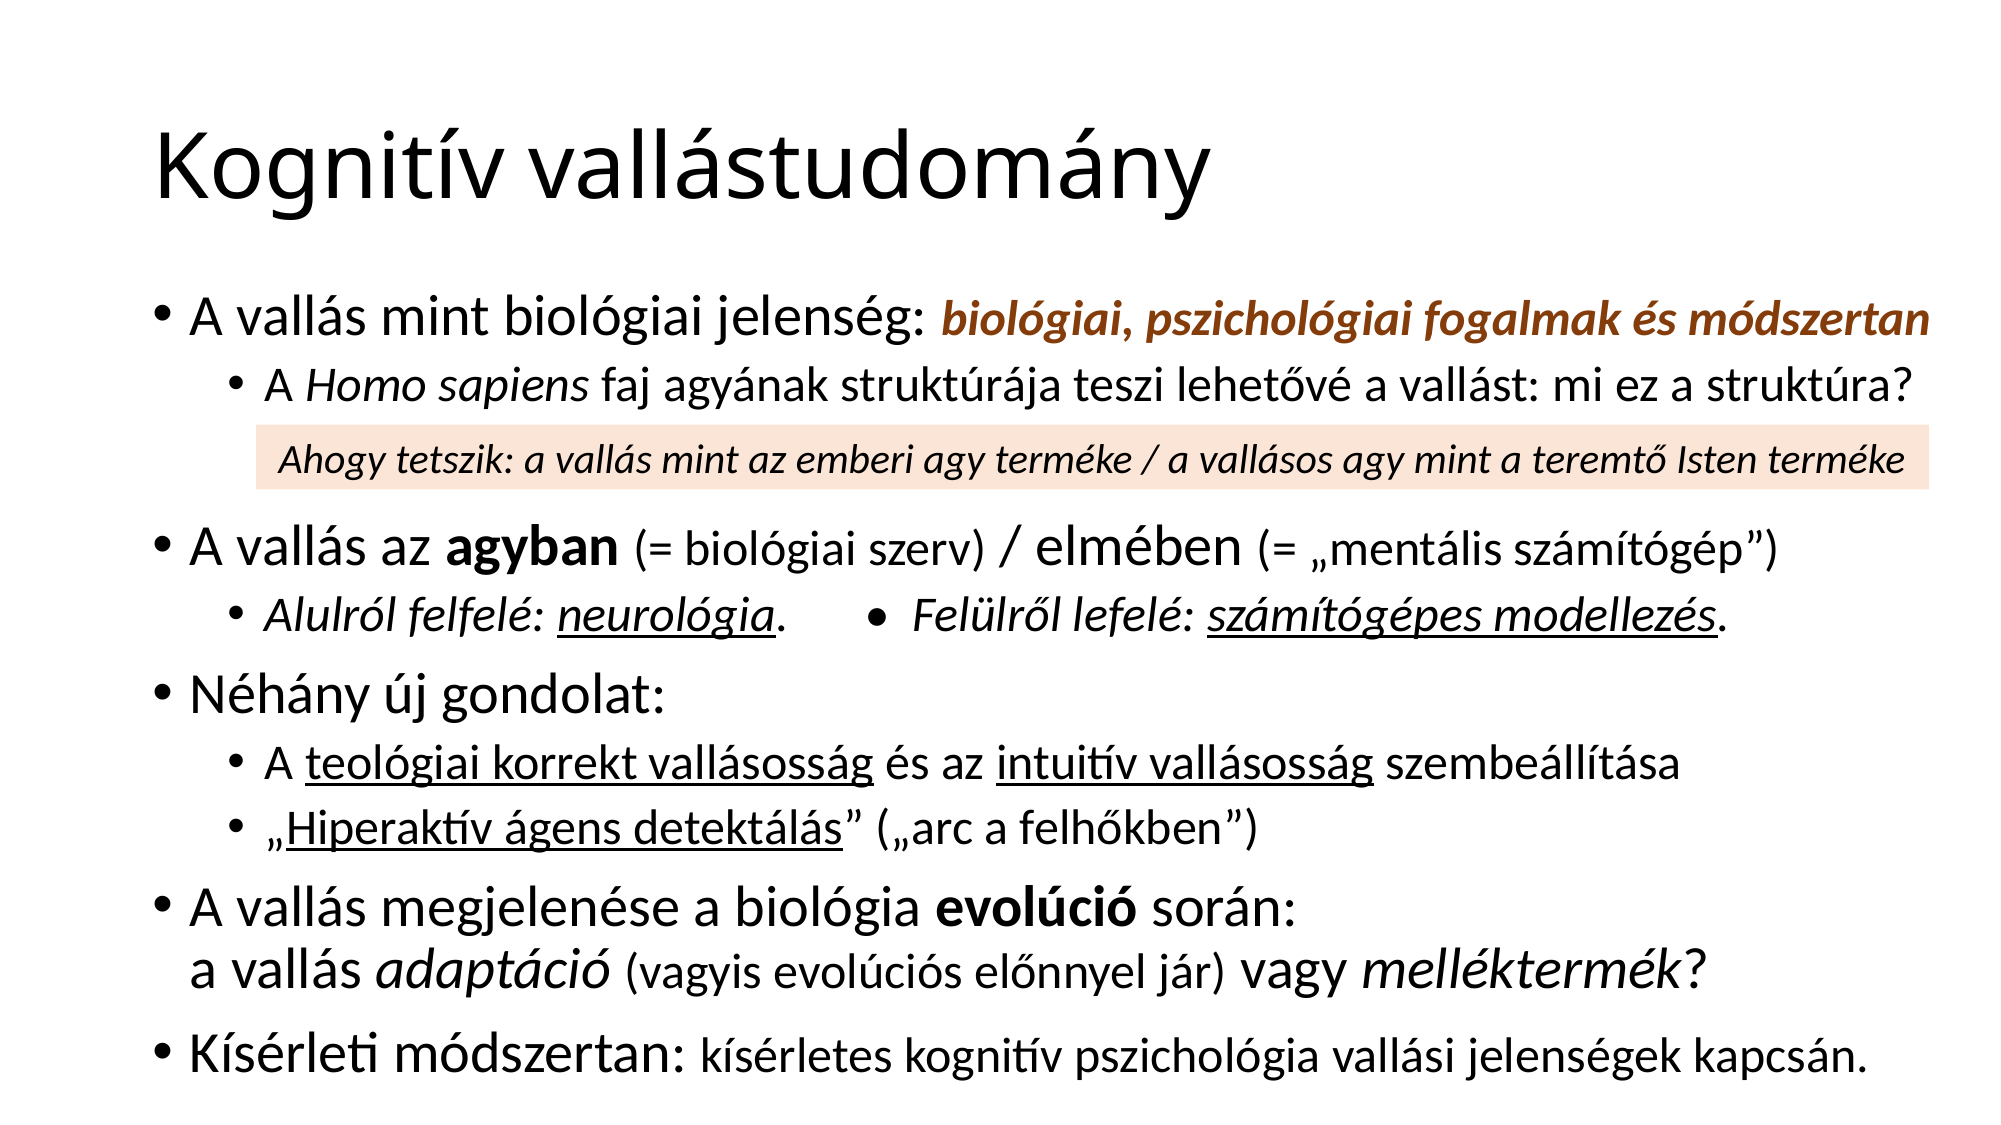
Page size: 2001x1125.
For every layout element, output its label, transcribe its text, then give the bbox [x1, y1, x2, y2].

text_box Ahogy tetszik: a vallás mint az emberi agy terméke / a vallásos agy mint a teremtő Isten terméke [256, 424, 1930, 490]
title Kognitív vallástudomány [137, 59, 1863, 277]
list A vallás mint biológiai jelenség: biológiai, pszichológiai fogalmak és módszertan A Homo sapiens faj agyának struktúrája teszi lehetővé a vallást: mi ez a struktúra? A vallás az agyban (= biológiai szerv) / elmében (= „mentális számítógép”) Alulról felfelé: neurológia. • Felülről lefelé: számítógépes modellezés. Néhány új gondolat: A teológiai korrekt vallásosság és az intuitív vallásosság szembeállítása „Hiperaktív ágens detektálás” („arc a felhőkben”) A vallás megjelenése a biológia evolúció során: a vallás adaptáció (vagyis evolúciós előnnyel jár) vagy melléktermék? Kísérleti módszertan: kísérletes kognitív pszichológia vallási jelenségek kapcsán. [137, 277, 1961, 1105]
